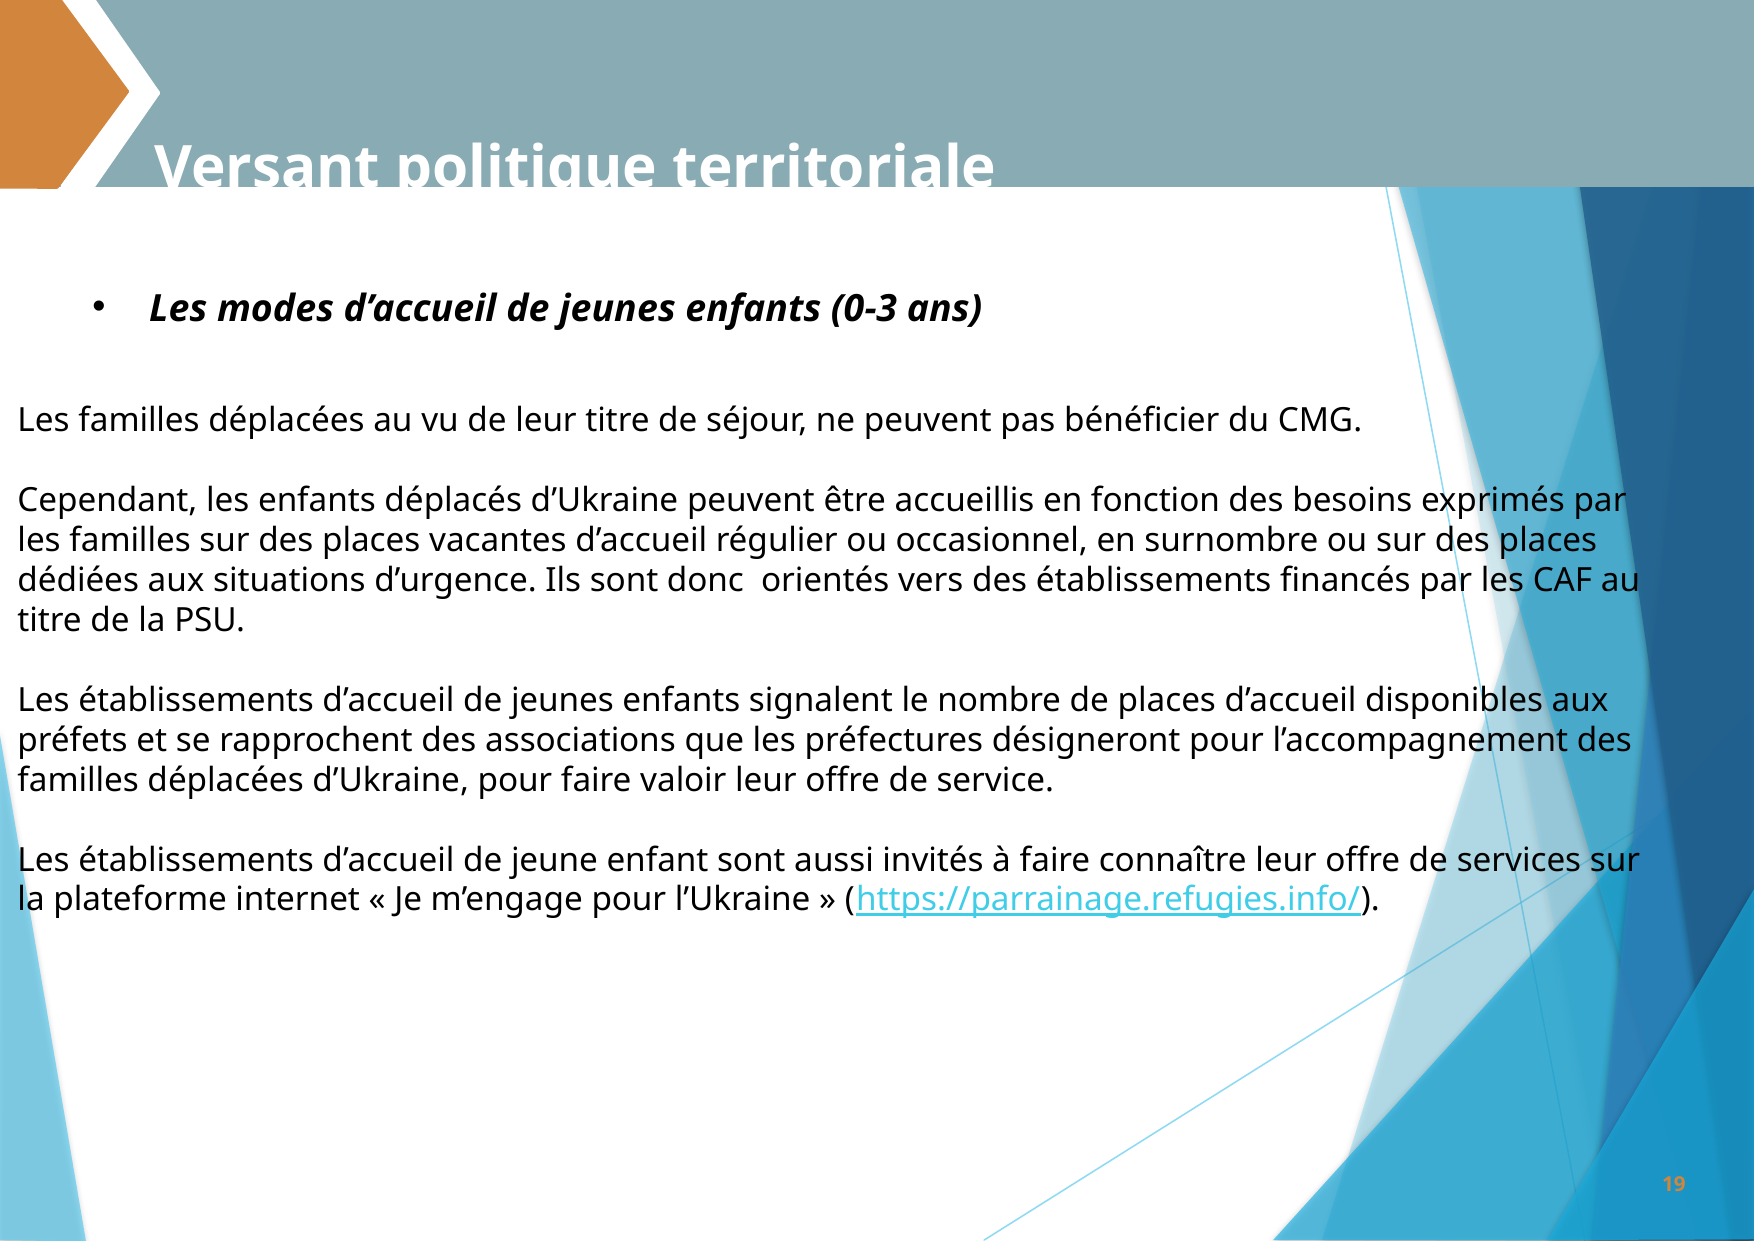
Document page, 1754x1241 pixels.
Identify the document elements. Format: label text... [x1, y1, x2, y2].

text_box Versant politique territoriale [139, 111, 1701, 207]
slide_number 19 [1694, 1151, 1701, 1218]
title [186, 207, 1667, 255]
text_box Les modes d’accueil de jeunes enfants (0-3 ans) Les familles déplacées au vu de leur titre de séjour, ne peuvent pas bénéficier du CMG. Cependant, les enfants déplacés d’Ukraine peuvent être accueillis en fonction des besoins exprimés par les familles sur des places vacantes d’accueil régulier ou occasionnel, en surnombre ou sur des places dédiées aux situations d’urgence. Ils sont donc orientés vers des établissements financés par les CAF au titre de la PSU. Les établissements d’accueil de jeunes enfants signalent le nombre de places d’accueil disponibles aux préfets et se rapprochent des associations que les préfectures désigneront pour l’accompagnement des familles déplacées d’Ukraine, pour faire valoir leur offre de service. Les établissements d’accueil de jeune enfant sont aussi invités à faire connaître leur offre de services sur la plateforme internet « Je m’engage pour l’Ukraine » (https://parrainage.refugies.info/). [0, 274, 1694, 1225]
